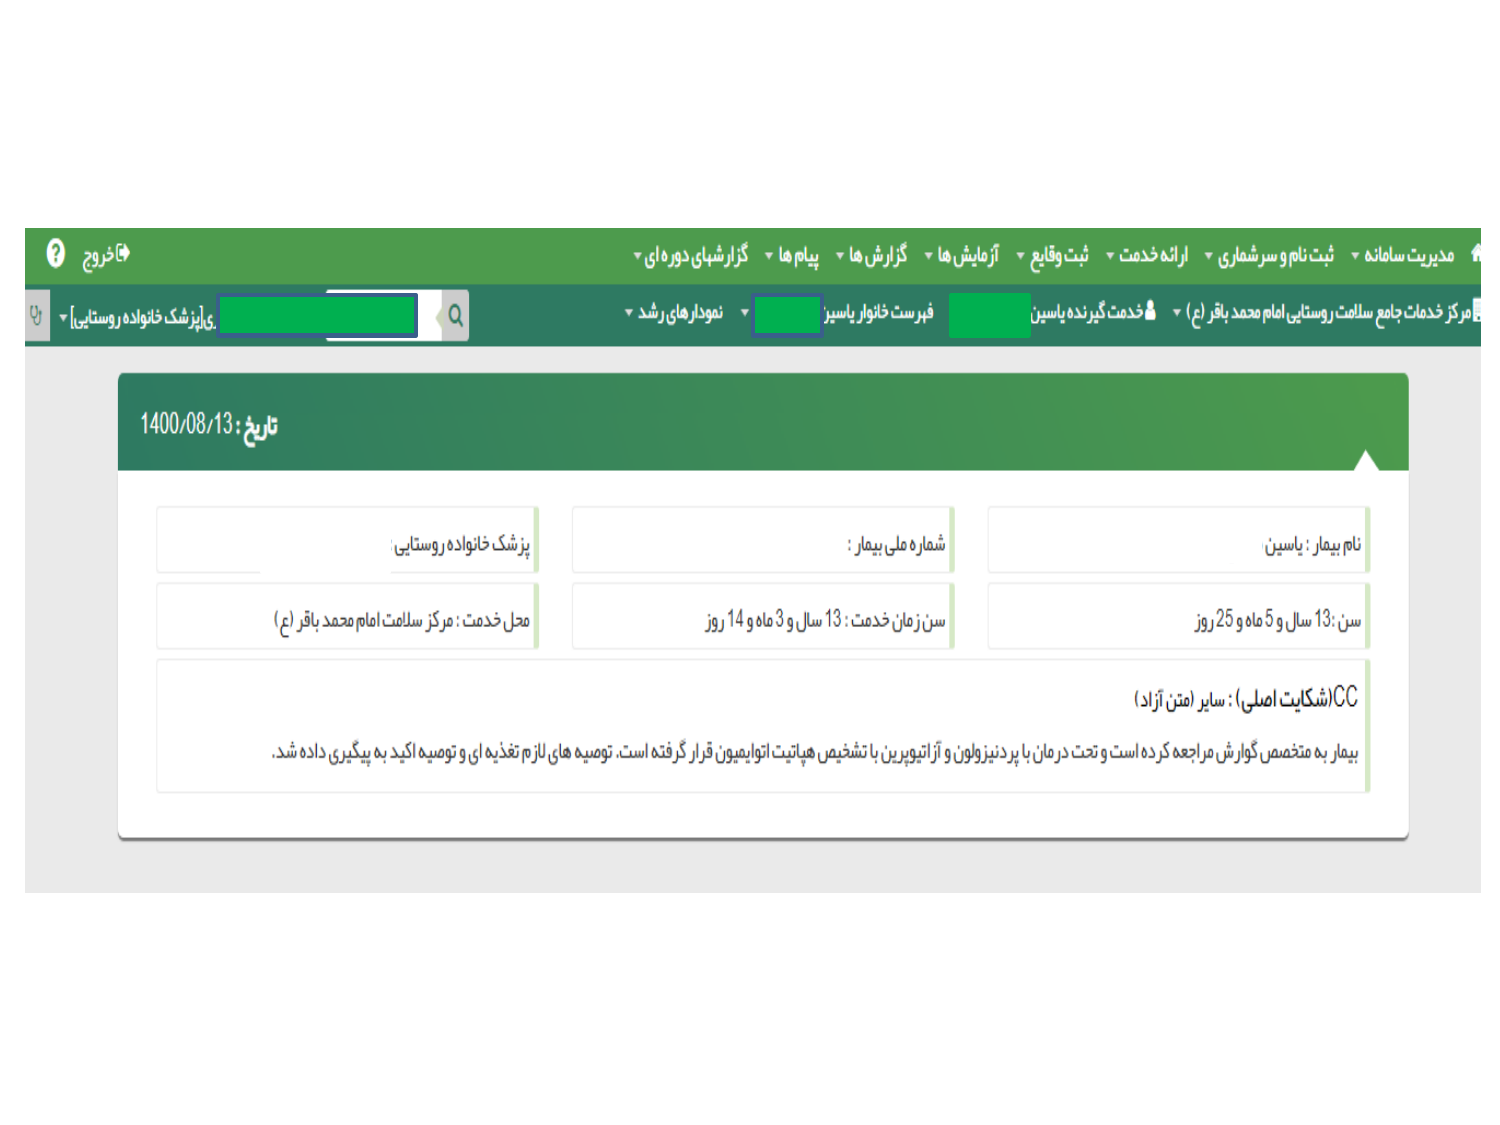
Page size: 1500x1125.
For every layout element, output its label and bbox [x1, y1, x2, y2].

picture [25, 228, 1481, 893]
